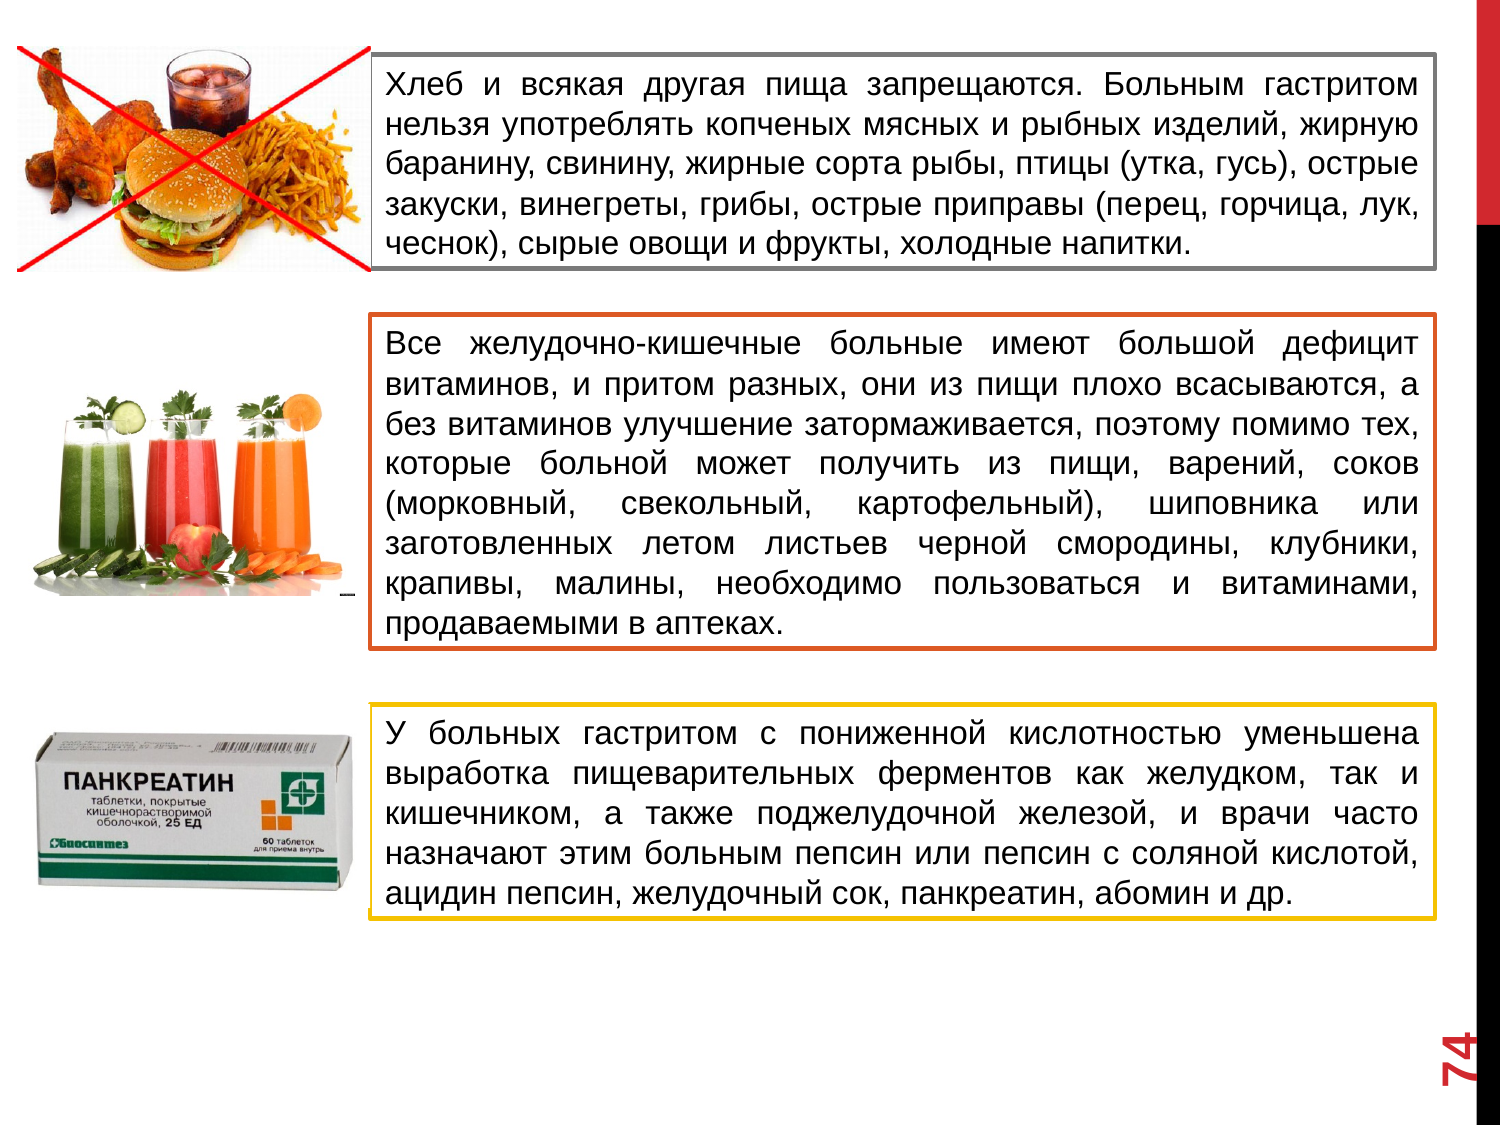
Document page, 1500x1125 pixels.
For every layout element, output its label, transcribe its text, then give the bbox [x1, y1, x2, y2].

text_box Хлеб и всякая другая пища запрещаются. Больным гастритом нельзя употреб­лять копченых мясных и рыбных изделий, жирную бара­нину, свинину, жирные сорта рыбы, птицы (утка, гусь), острые закуски, винегреты, грибы, острые приправы (пе­рец, горчица, лук, чеснок), сырые овощи и фрукты, хо­лодные напитки. [379, 52, 1437, 271]
picture [17, 46, 371, 273]
picture [17, 370, 355, 597]
picture [11, 703, 371, 908]
text_box У больных гастритом с пониженной кислотностью уменьшена выработка пищеварительных ферментов как желудком, так и кишечником, а также поджелудочной железой, и врачи часто назначают этим больным пепсин или пепсин с соляной кислотой, ацидин пепсин, желудоч­ный сок, панкреатин, абомин и др. [368, 702, 1437, 921]
text_box Все желудочно-кишечные больные имеют большой дефицит витаминов, и притом разных, они из пищи плохо всасываются, а без витаминов улучшение затормажива­ется, поэтому помимо тех, которые больной может полу­чить из пищи, варений, соков (морковный, свекольный, картофельный), шиповника или заготовленных летом листьев черной смородины, клубники, крапивы, малины, необходимо пользоваться и витаминами, продаваемыми в аптеках. [368, 312, 1437, 651]
slide_number 74 [1427, 887, 1488, 1104]
